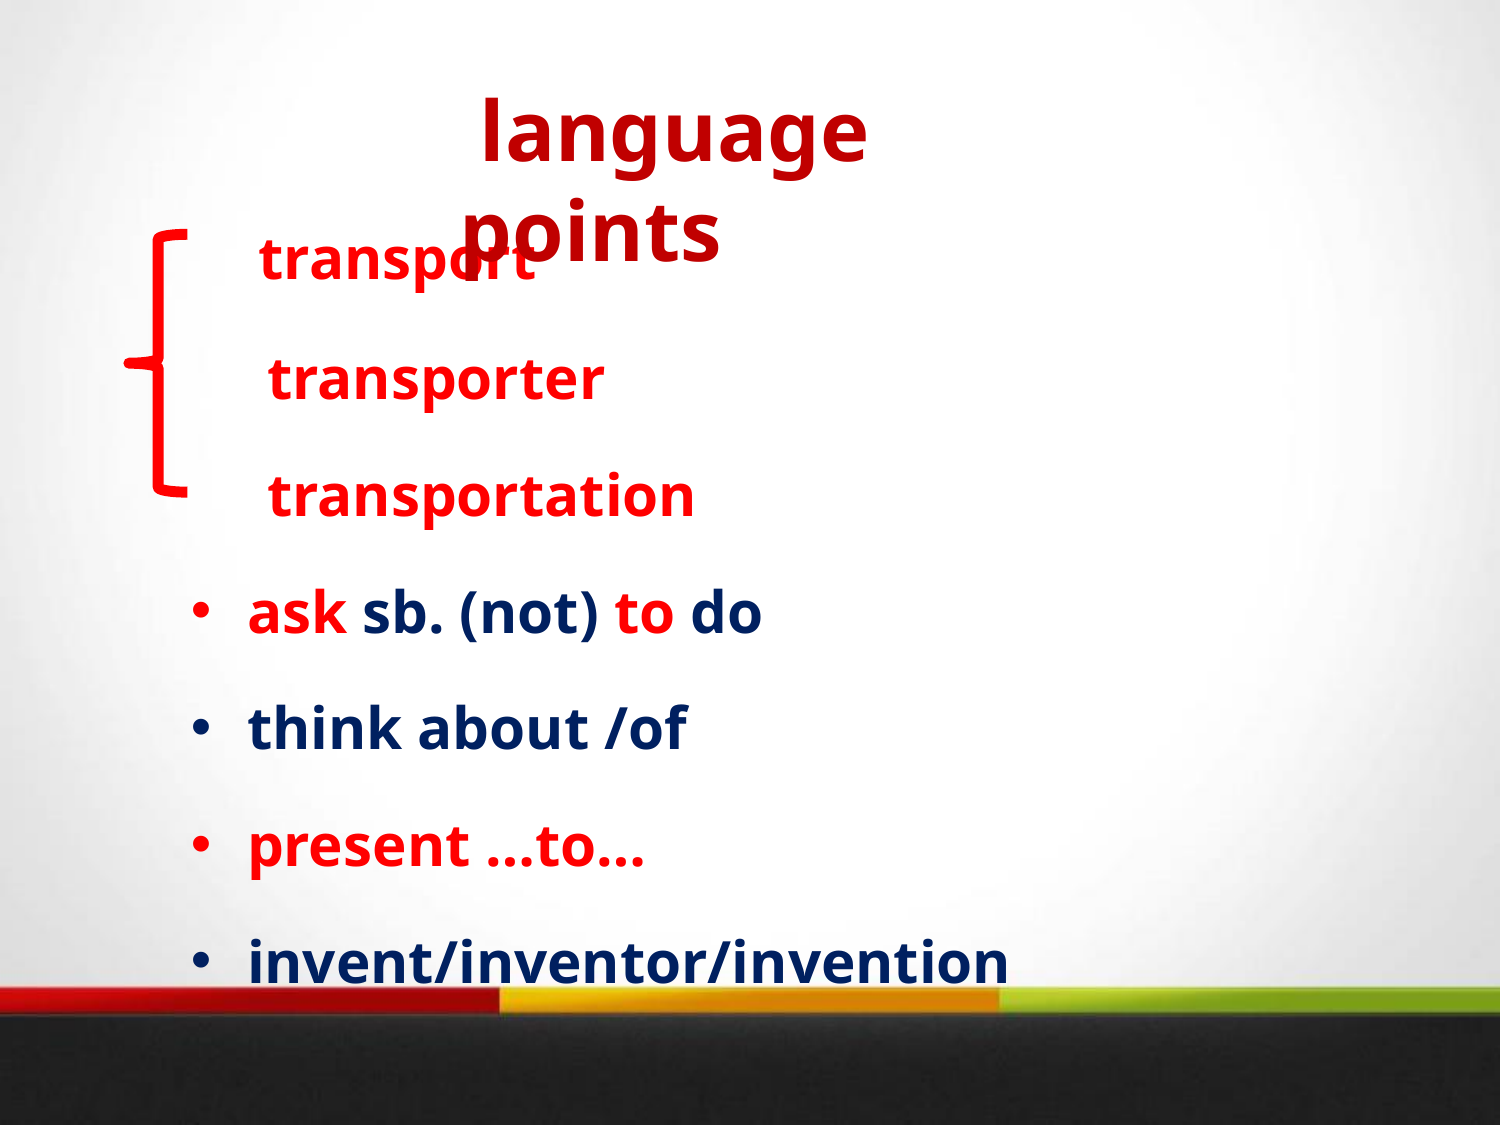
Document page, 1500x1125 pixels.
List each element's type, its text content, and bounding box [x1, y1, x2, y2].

list transport transporter transportation ask sb. (not) to do think about /of present …to… invent/inventor/invention [175, 152, 1500, 1020]
text_box language points [445, 70, 1144, 260]
text_box [128, 234, 188, 493]
picture [0, 0, 1500, 1125]
